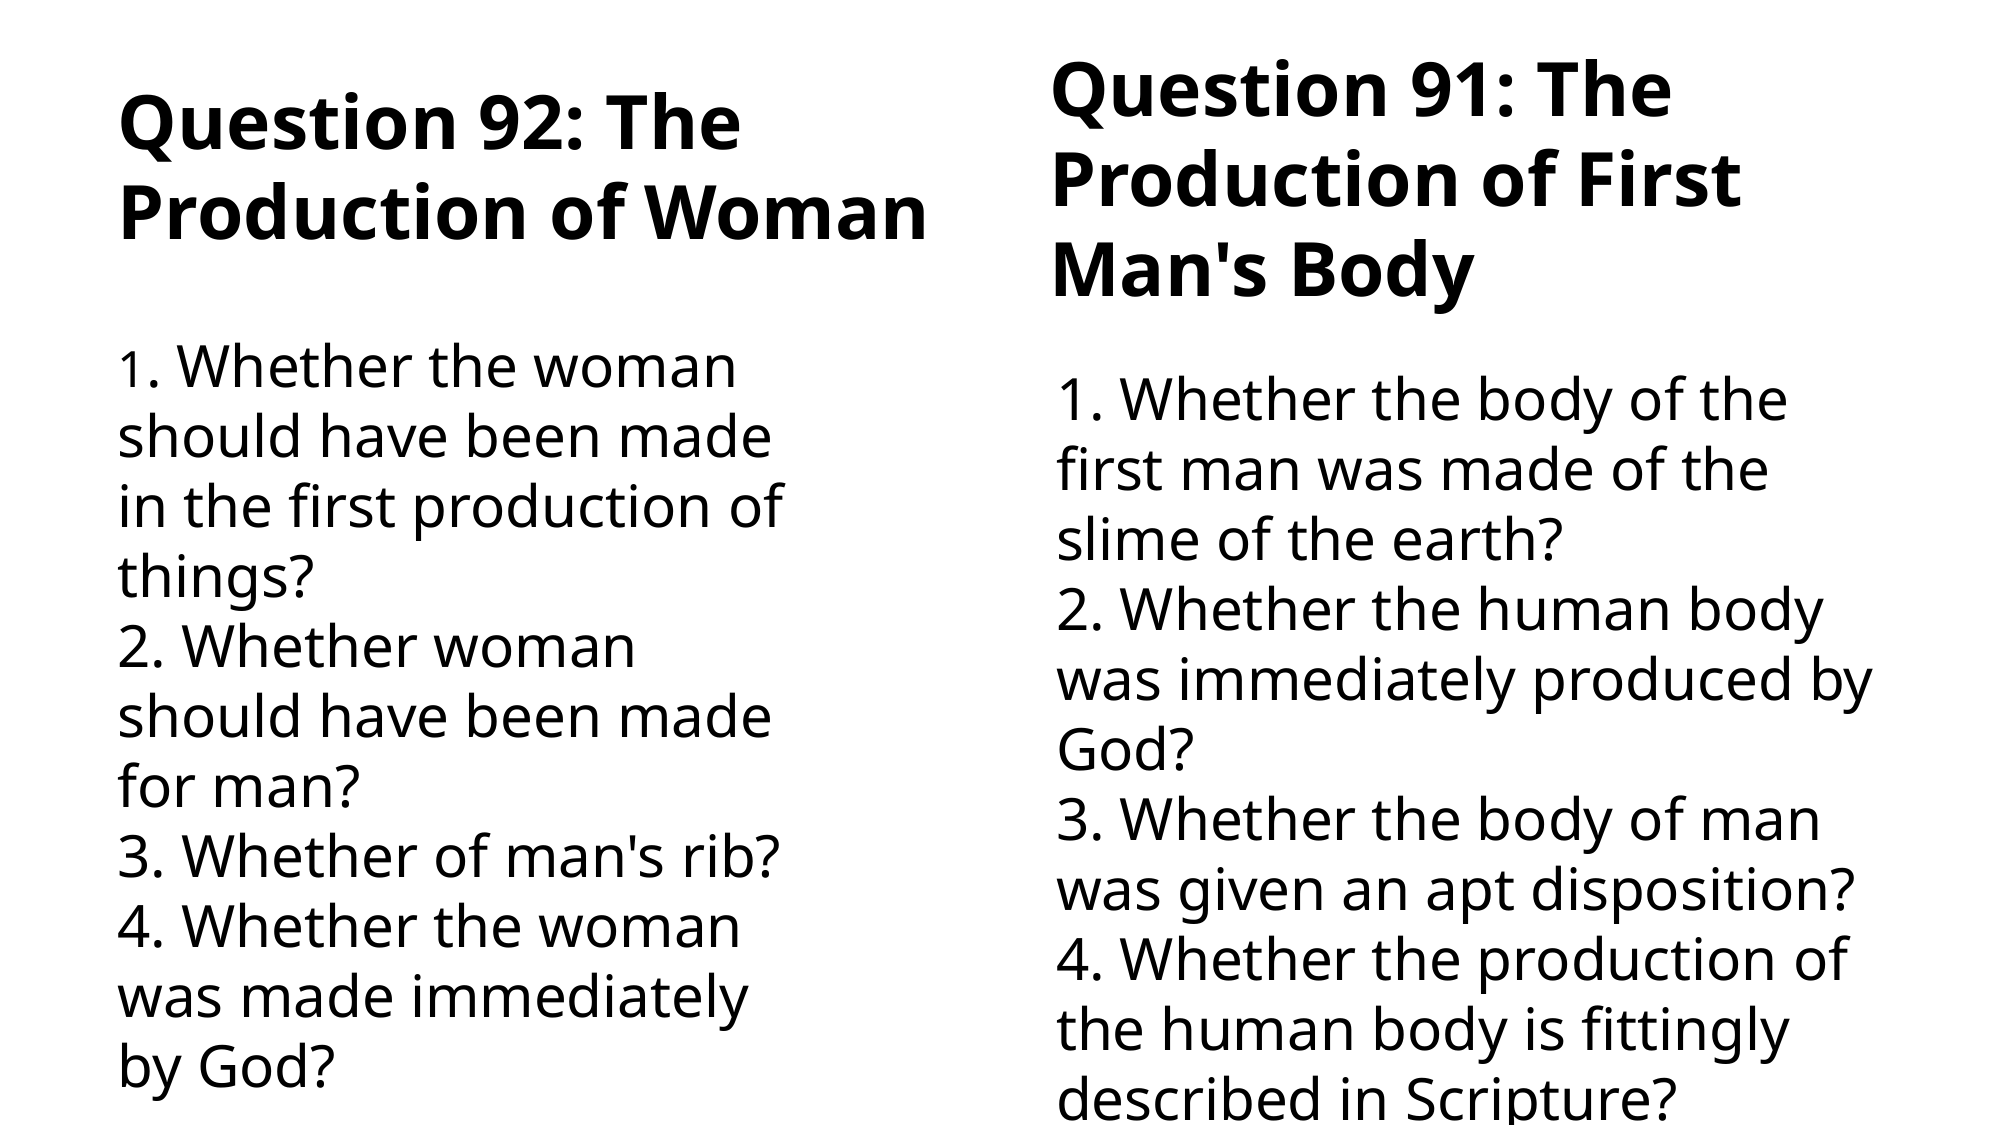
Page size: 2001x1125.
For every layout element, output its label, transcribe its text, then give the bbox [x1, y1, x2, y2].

text_box 1. Whether the woman should have been made in the first production of things? 2. Whether woman should have been made for man? 3. Whether of man's rib? 4. Whether the woman was made immediately by God? [102, 321, 836, 1125]
text_box Question 91: The Production of First Man's Body [1034, 34, 1921, 320]
text_box Question 92: The Production of Woman [102, 67, 959, 263]
text_box 1. Whether the body of the first man was made of the slime of the earth? 2. Whether the human body was immediately produced by God? 3. Whether the body of man was given an apt disposition? 4. Whether the production of the human body is fittingly described in Scripture? [1041, 354, 1925, 1125]
